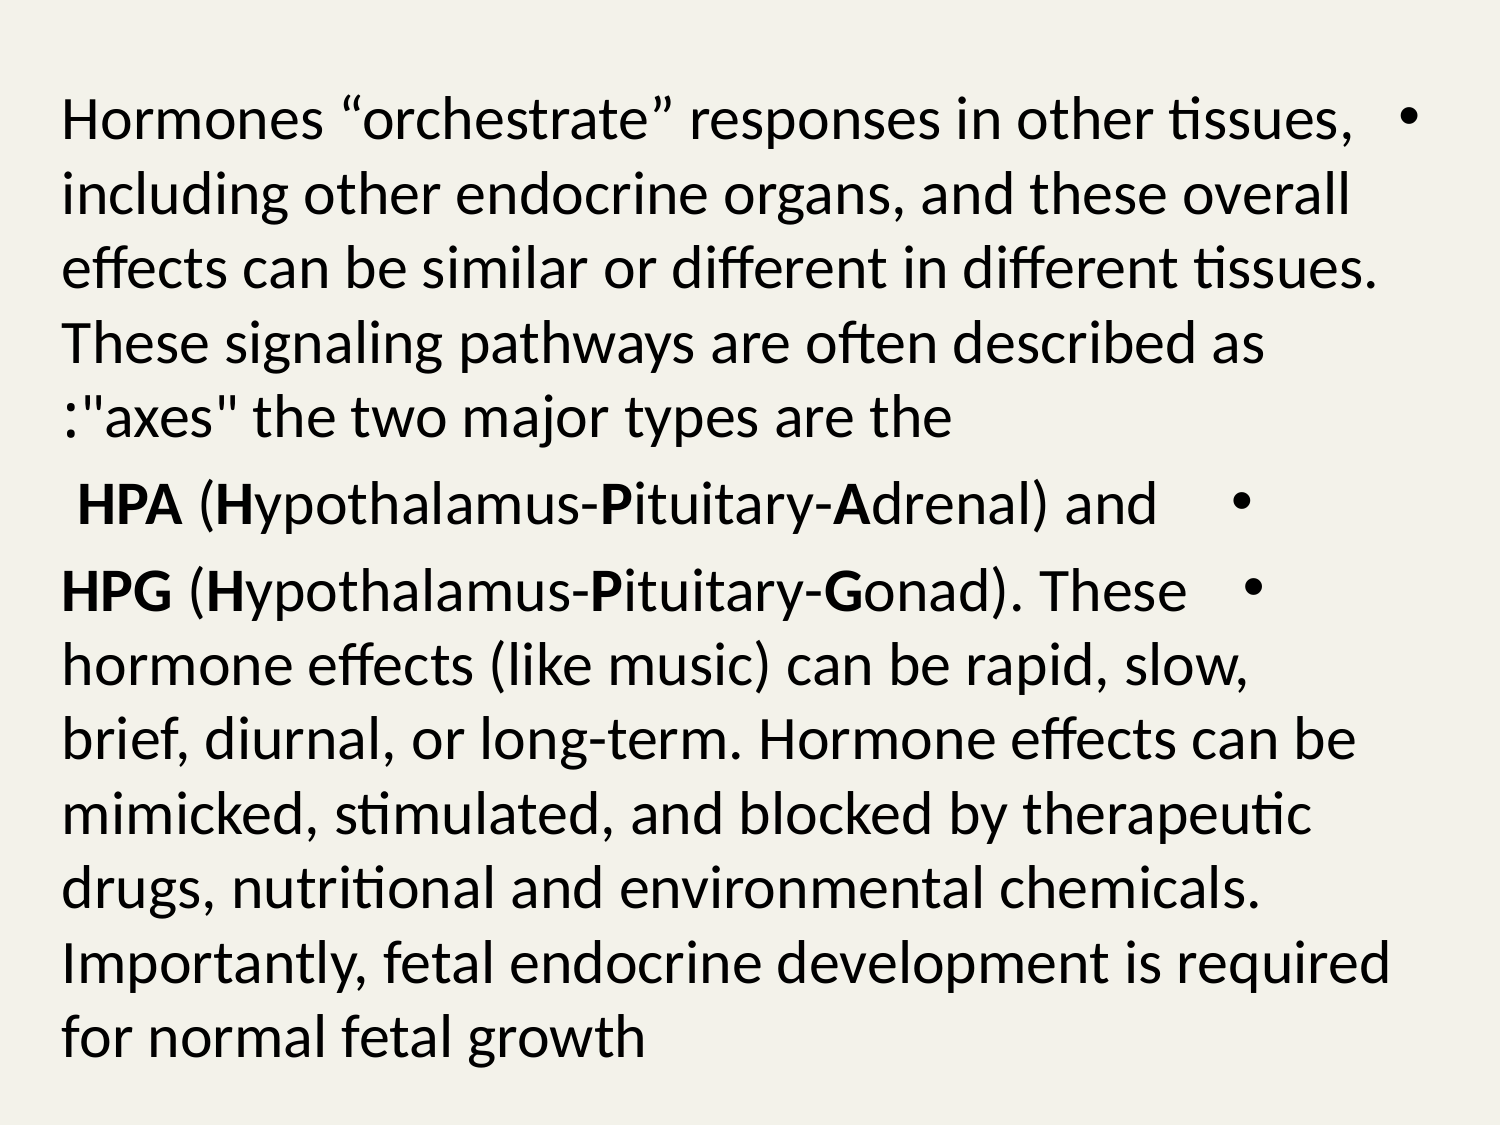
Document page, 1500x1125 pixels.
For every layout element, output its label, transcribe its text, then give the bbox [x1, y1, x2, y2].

list Hormones “orchestrate” responses in other tissues, including other endocrine organs, and these overall effects can be similar or different in different tissues. These signaling pathways are often described as "axes" the two major types are the: HPA (Hypothalamus-Pituitary-Adrenal) and HPG (Hypothalamus-Pituitary-Gonad). These hormone effects (like music) can be rapid, slow, brief, diurnal, or long-term. Hormone effects can be mimicked, stimulated, and blocked by therapeutic drugs, nutritional and environmental chemicals. Importantly, fetal endocrine development is required for normal fetal growth [46, 70, 1465, 1079]
